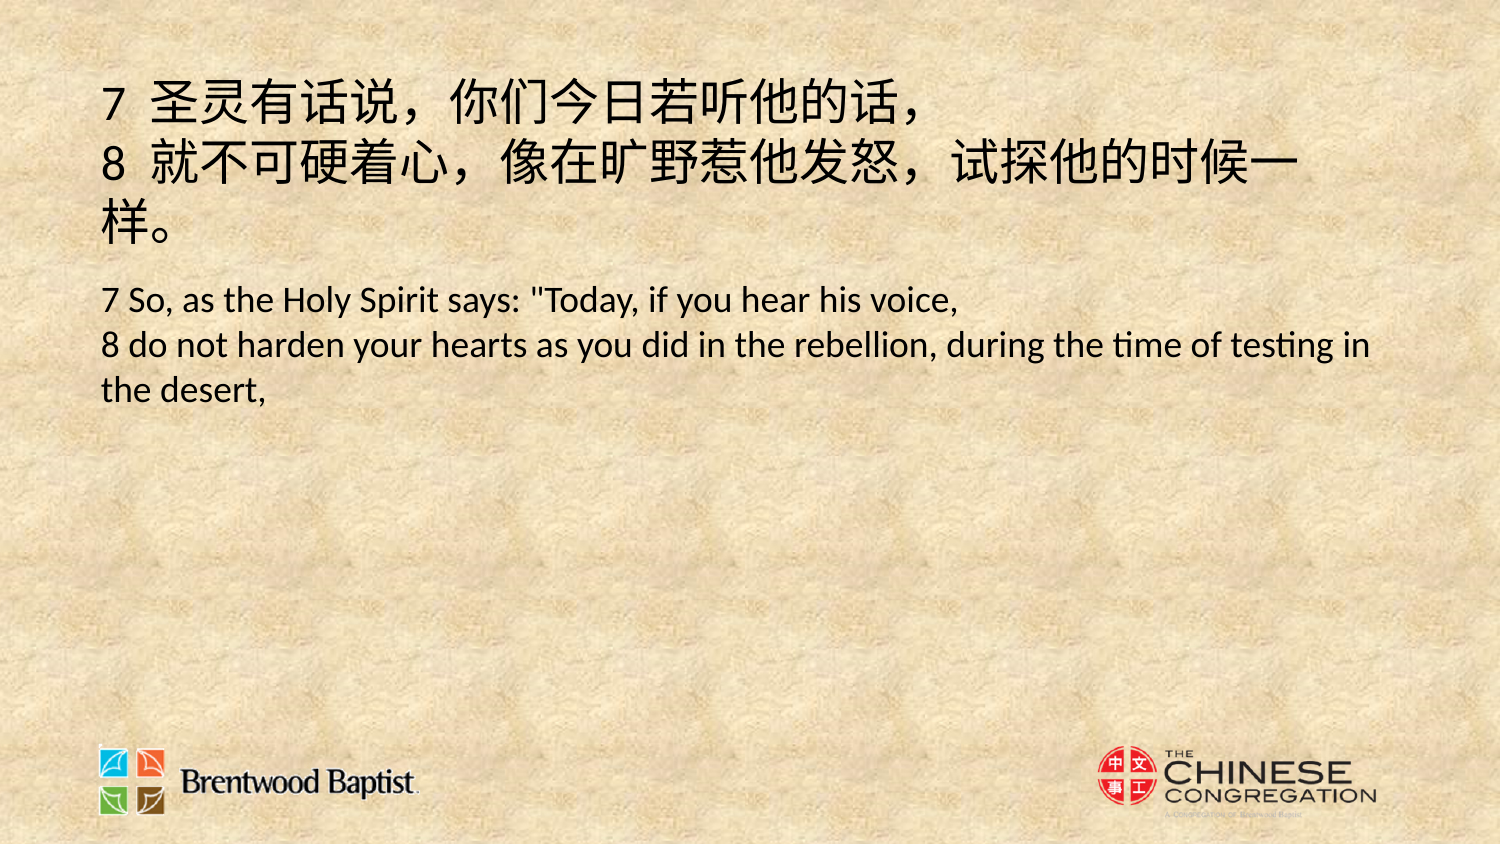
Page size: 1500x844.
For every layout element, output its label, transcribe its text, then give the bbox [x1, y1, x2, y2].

text_box 7 圣灵有话说，你们今日若听他的话， 8 就不可硬着心，像在旷野惹他发怒，试探他的时候一样。 7 So, as the Holy Spirit says: "Today, if you hear his voice, 8 do not harden your hearts as you did in the rebellion, during the time of testing in the desert, [85, 62, 1407, 463]
picture [0, 0, 1500, 844]
